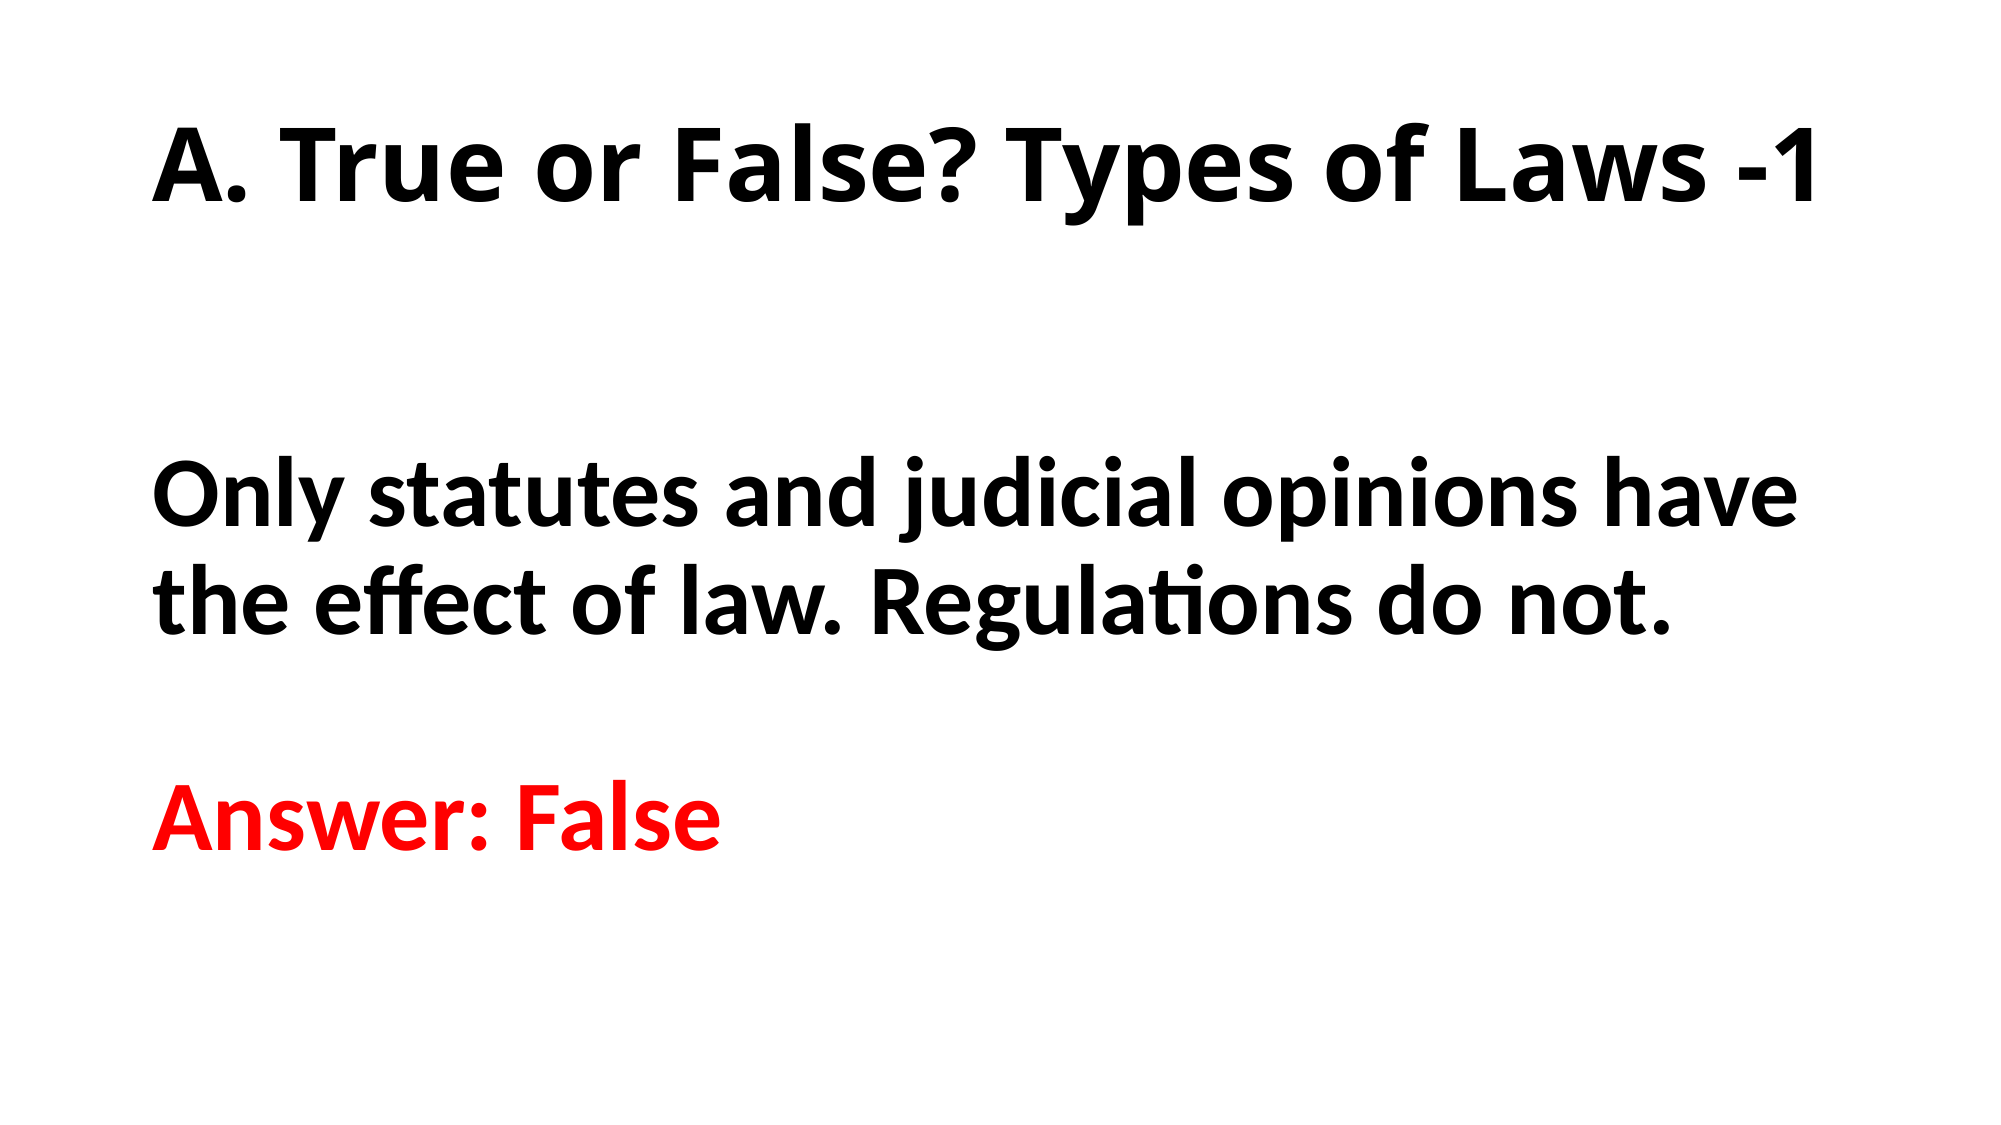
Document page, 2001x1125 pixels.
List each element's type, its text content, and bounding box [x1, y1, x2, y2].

title A. True or False? Types of Laws -1 [137, 59, 1863, 278]
list Only statutes and judicial opinions have the effect of law. Regulations do not. Answer: False [137, 299, 1863, 1014]
